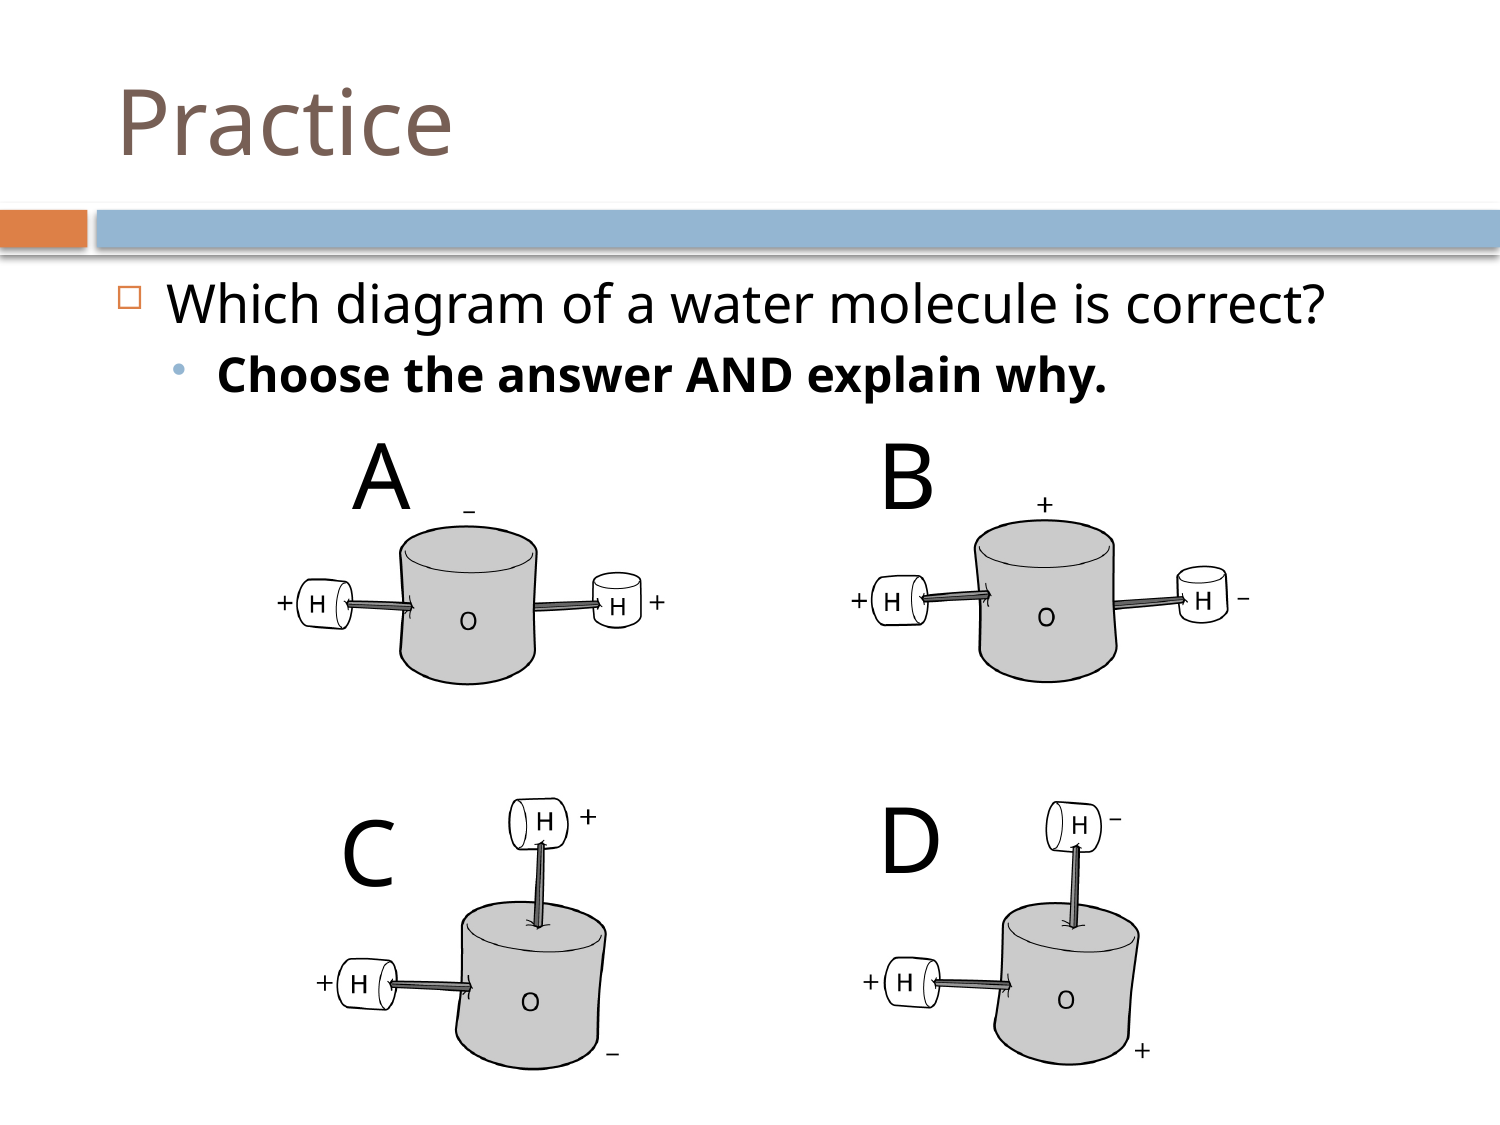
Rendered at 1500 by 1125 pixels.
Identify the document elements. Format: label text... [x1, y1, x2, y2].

picture [262, 397, 675, 1125]
picture [849, 387, 1251, 1085]
list Which diagram of a water molecule is correct? Choose the answer AND explain why. [100, 262, 1438, 413]
title Practice [100, 37, 1438, 200]
